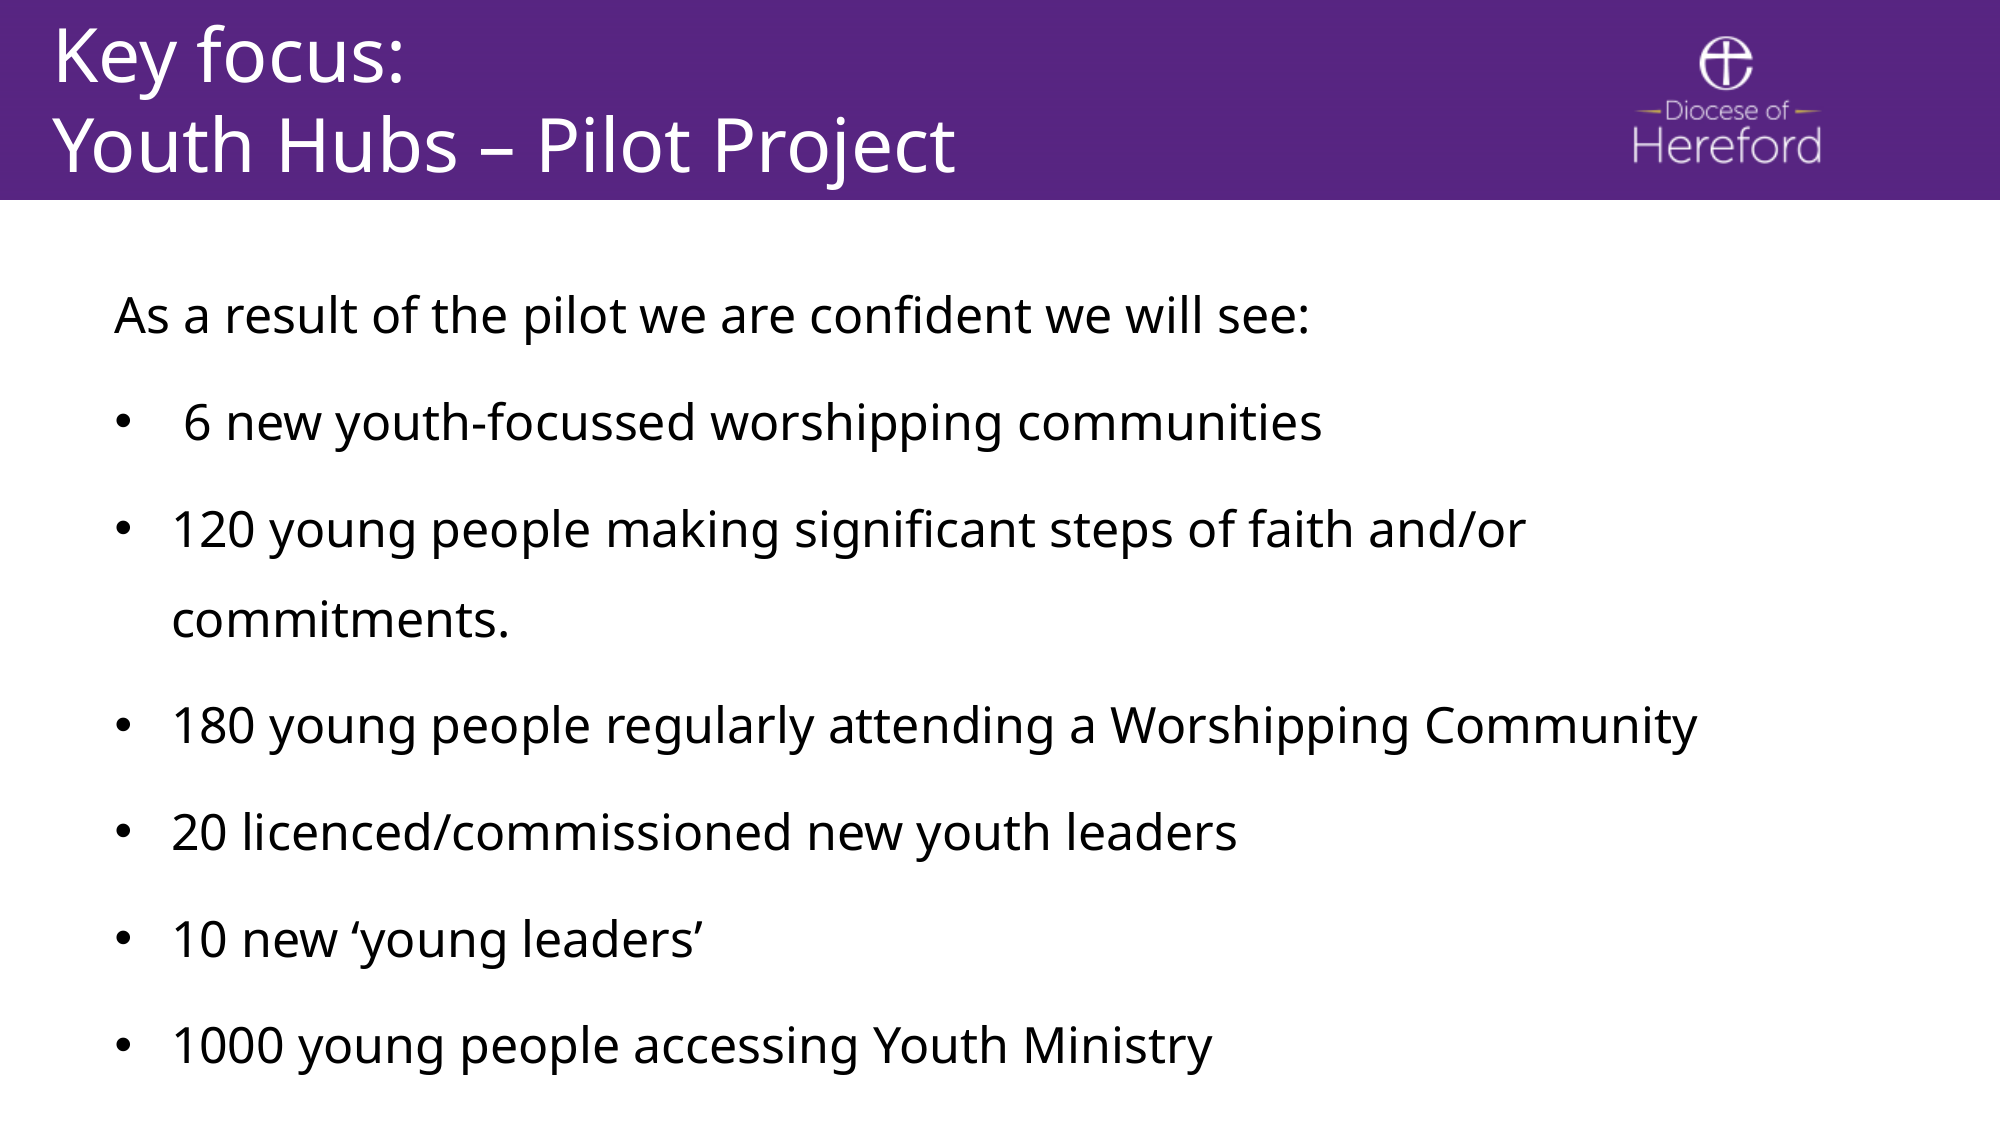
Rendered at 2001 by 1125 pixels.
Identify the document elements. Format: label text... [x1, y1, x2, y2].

text_box As a result of the pilot we are confident we will see: 6 new youth-focussed worshipping communities 120 young people making significant steps of faith and/or commitments. 180 young people regularly attending a Worshipping Community 20 licenced/commissioned new youth leaders 10 new ‘young leaders’ 1000 young people accessing Youth Ministry Two mission areas revitalised for mission with young people [99, 246, 1894, 1125]
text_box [0, 0, 2000, 200]
